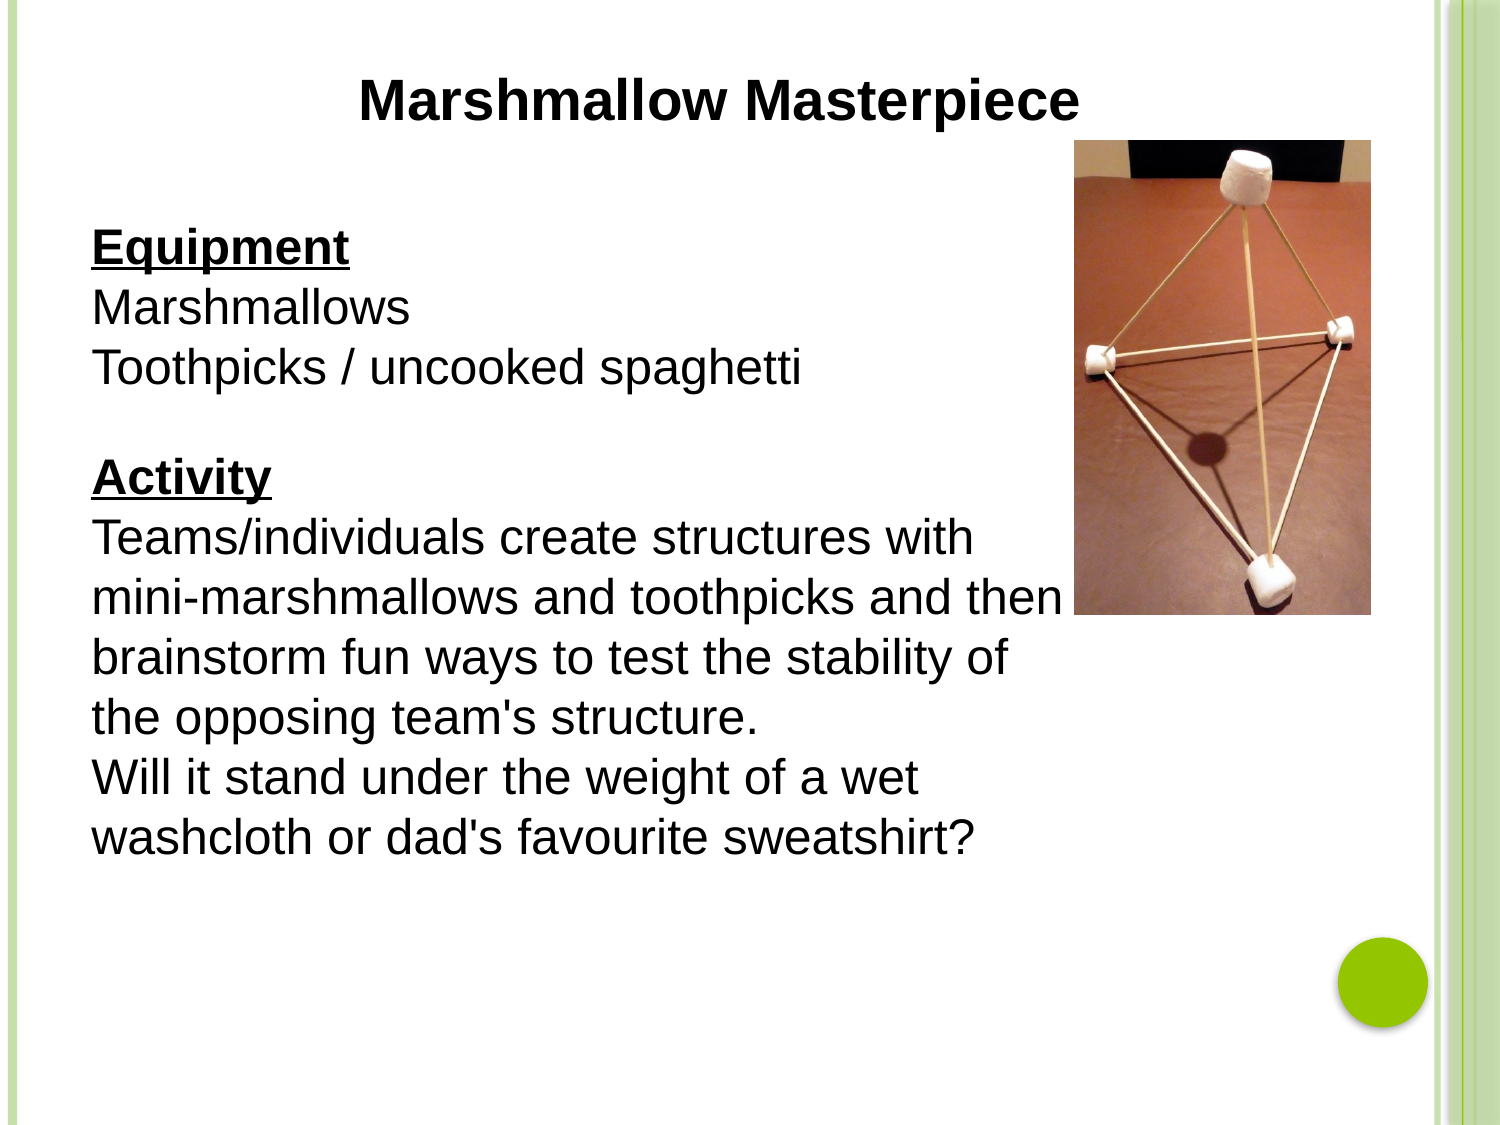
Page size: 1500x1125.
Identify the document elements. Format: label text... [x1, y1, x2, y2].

picture [1074, 139, 1371, 615]
text_box Marshmallow Masterpiece [218, 54, 1223, 140]
text_box Equipment Marshmallows Toothpicks / uncooked spaghetti Activity Teams/individuals create structures with mini-marshmallows and toothpicks and then brainstorm fun ways to test the stability of the opposing team's structure. Will it stand under the weight of a wet washcloth or dad's favourite sweatshirt? [76, 207, 1105, 872]
